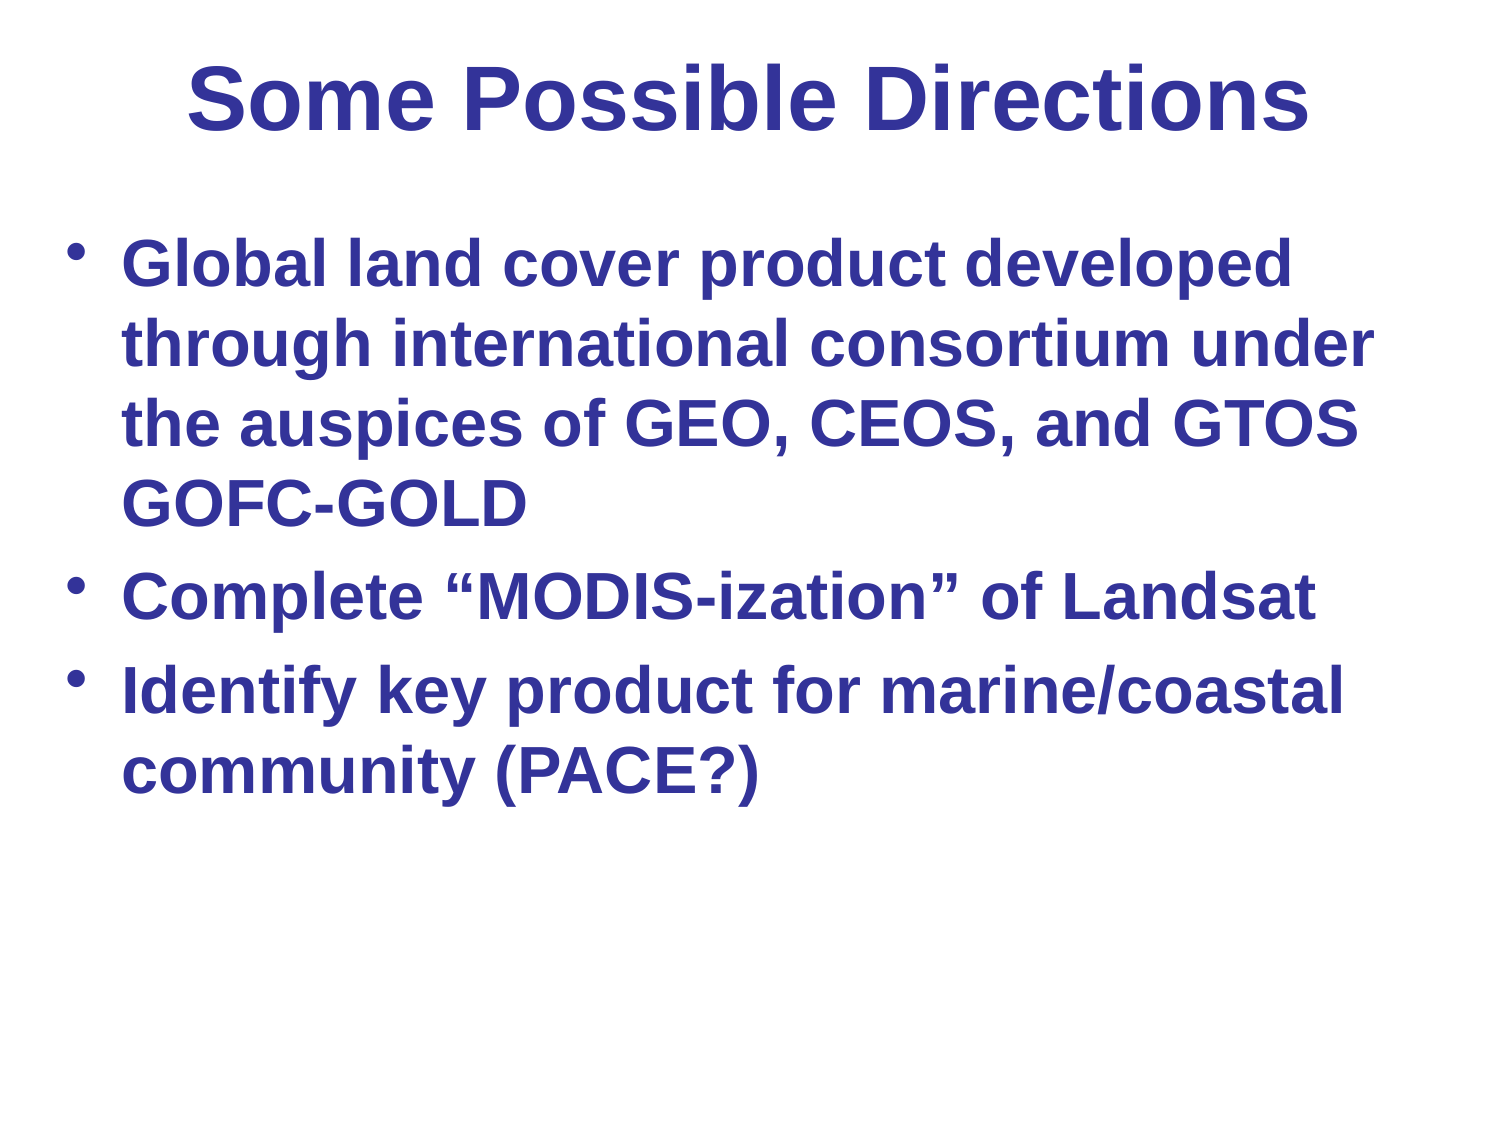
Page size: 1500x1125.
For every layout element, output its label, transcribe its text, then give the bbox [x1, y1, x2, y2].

title Some Possible Directions [74, 0, 1426, 188]
list Global land cover product developed through international consortium under the auspices of GEO, CEOS, and GTOS GOFC-GOLD Complete “MODIS-ization” of Landsat Identify key product for marine/coastal community (PACE?) [49, 212, 1438, 976]
